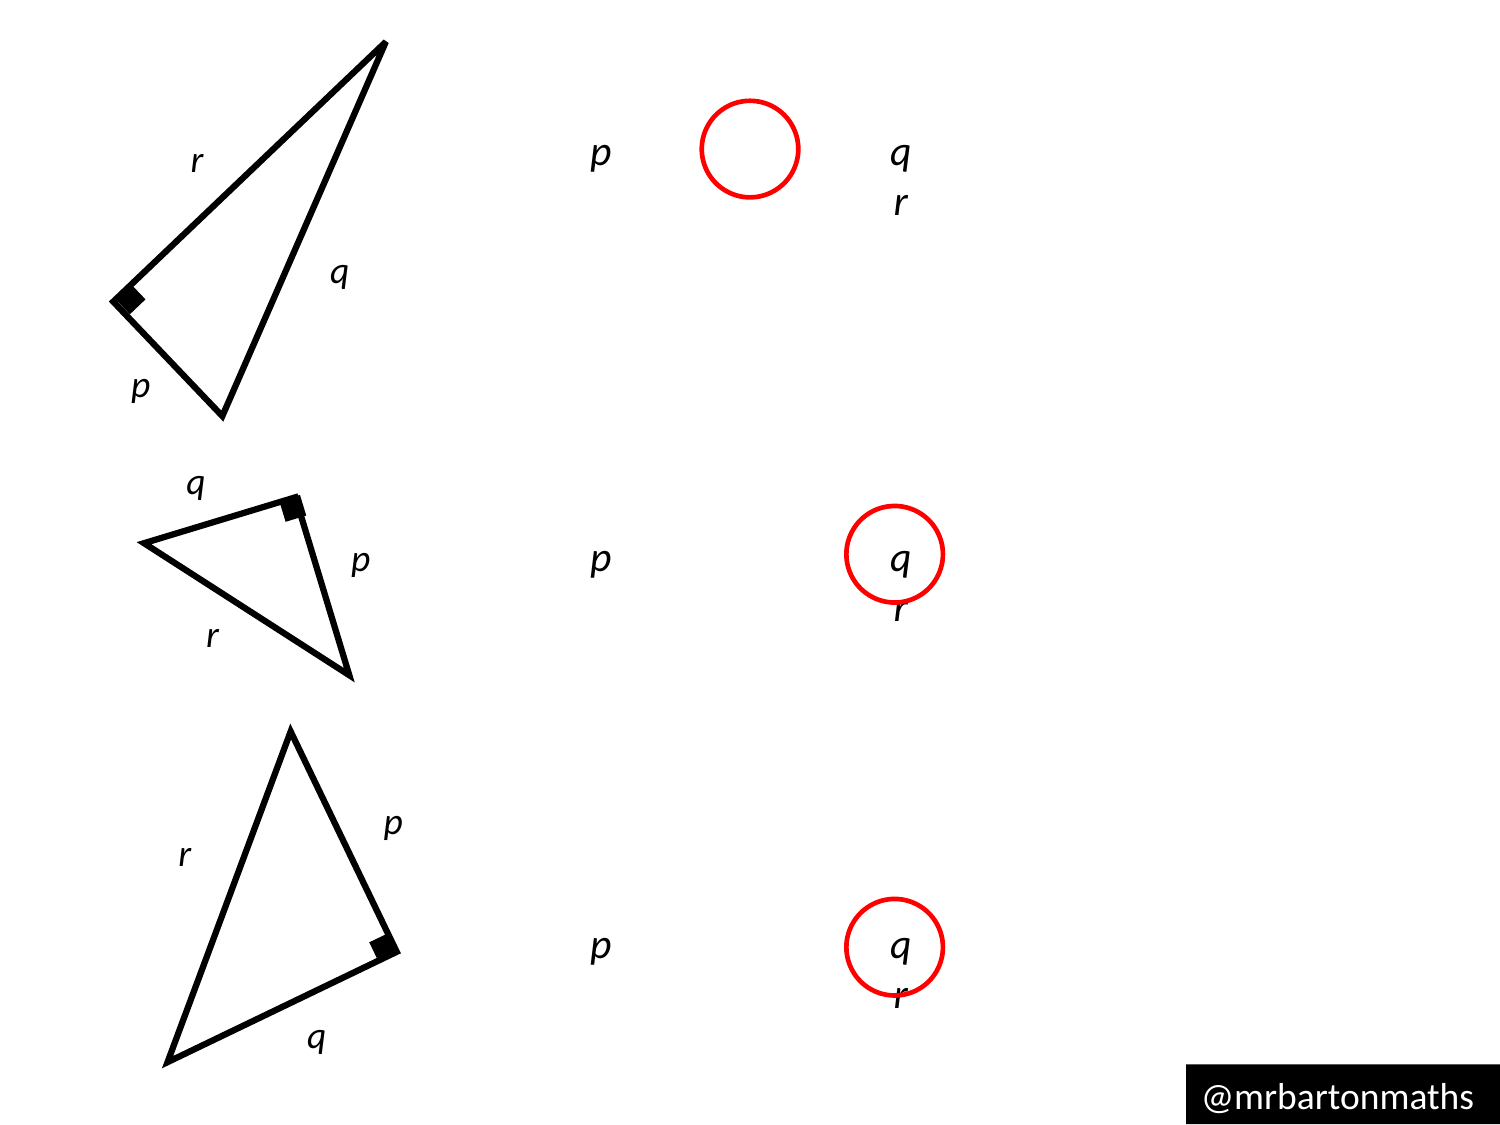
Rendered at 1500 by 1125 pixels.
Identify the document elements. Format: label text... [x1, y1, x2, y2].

text_box p q r [534, 116, 967, 231]
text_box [106, 769, 352, 1024]
text_box [845, 504, 944, 604]
text_box p q r [534, 909, 967, 1025]
text_box q [292, 1024, 348, 1064]
text_box r [175, 127, 225, 187]
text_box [225, 40, 384, 418]
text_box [167, 515, 330, 702]
text_box [845, 897, 944, 997]
text_box p [368, 790, 425, 850]
text_box p q r [534, 522, 967, 638]
text_box @mrbartonmaths [1186, 1064, 1500, 1125]
text_box [700, 99, 800, 199]
text_box p [336, 526, 392, 587]
text_box p [116, 352, 172, 413]
text_box q [171, 449, 228, 510]
